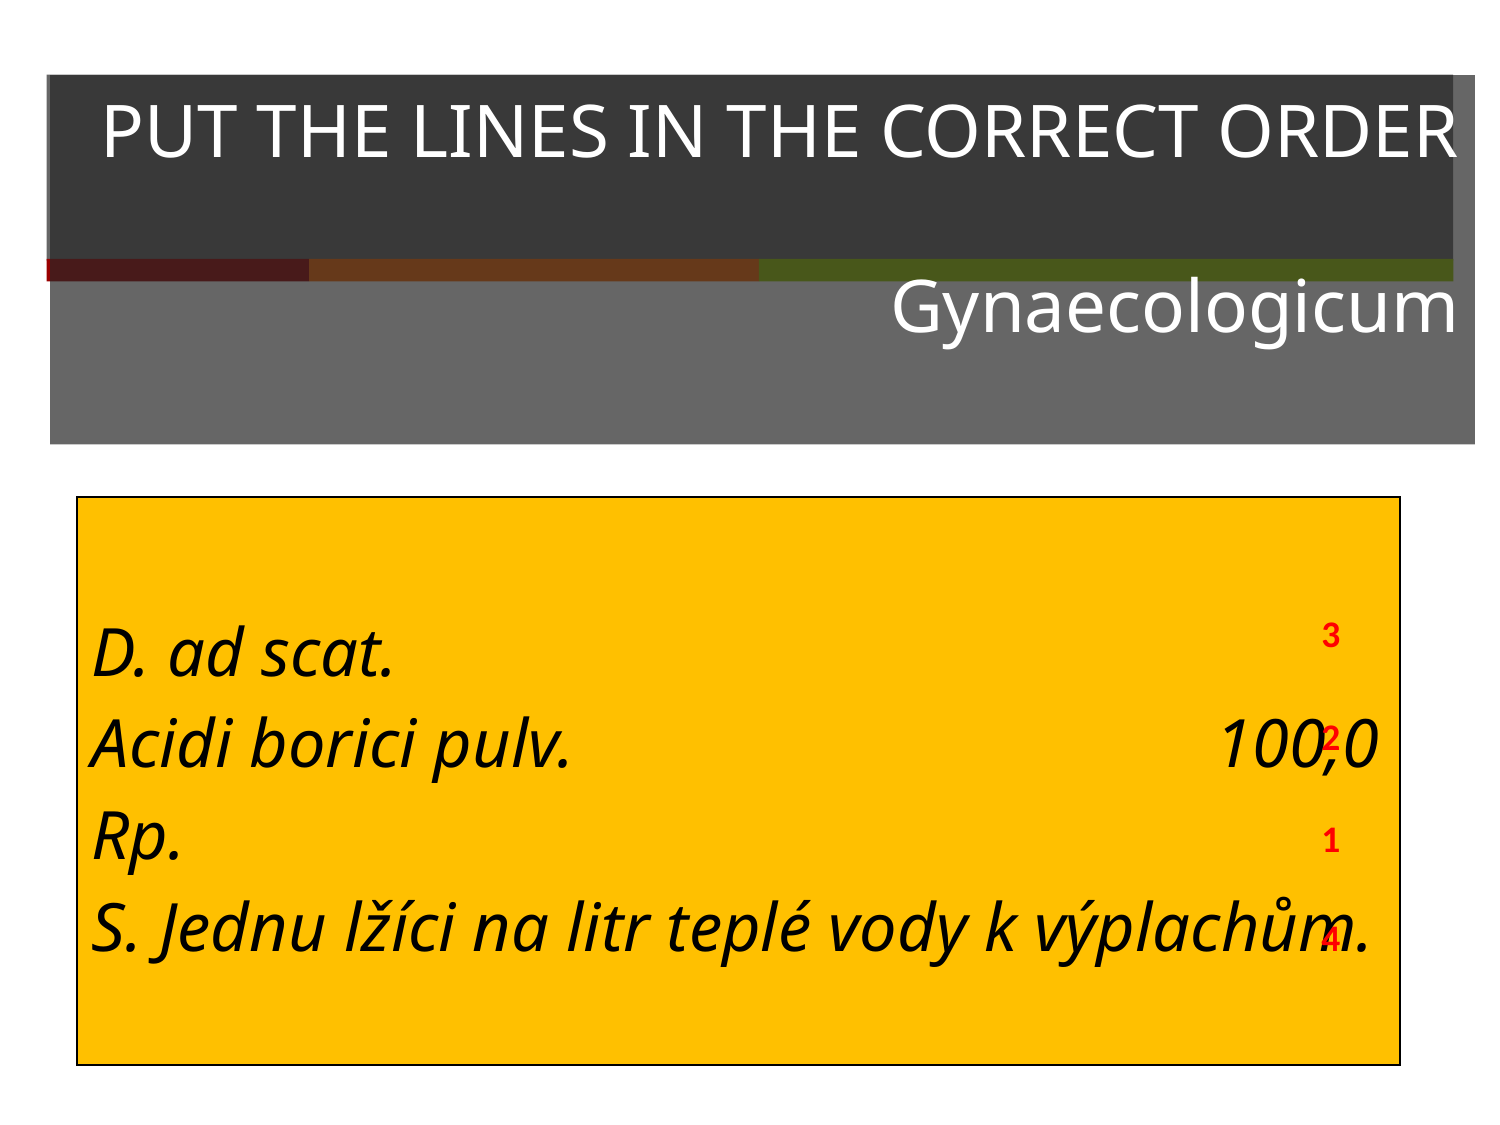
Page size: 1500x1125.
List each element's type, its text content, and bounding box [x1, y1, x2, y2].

text_box D. ad scat. Acidi borici pulv. 100,0 Rp. S. Jednu lžíci na litr teplé vody k výplachům. [76, 497, 1400, 1066]
text_box 4 [1306, 906, 1368, 966]
text_box 3 [1306, 602, 1368, 663]
text_box 2 [1306, 705, 1368, 765]
title PUT THE LINES IN THE CORRECT ORDER Gynaecologicum [50, 75, 1475, 445]
text_box 1 [1306, 807, 1368, 868]
